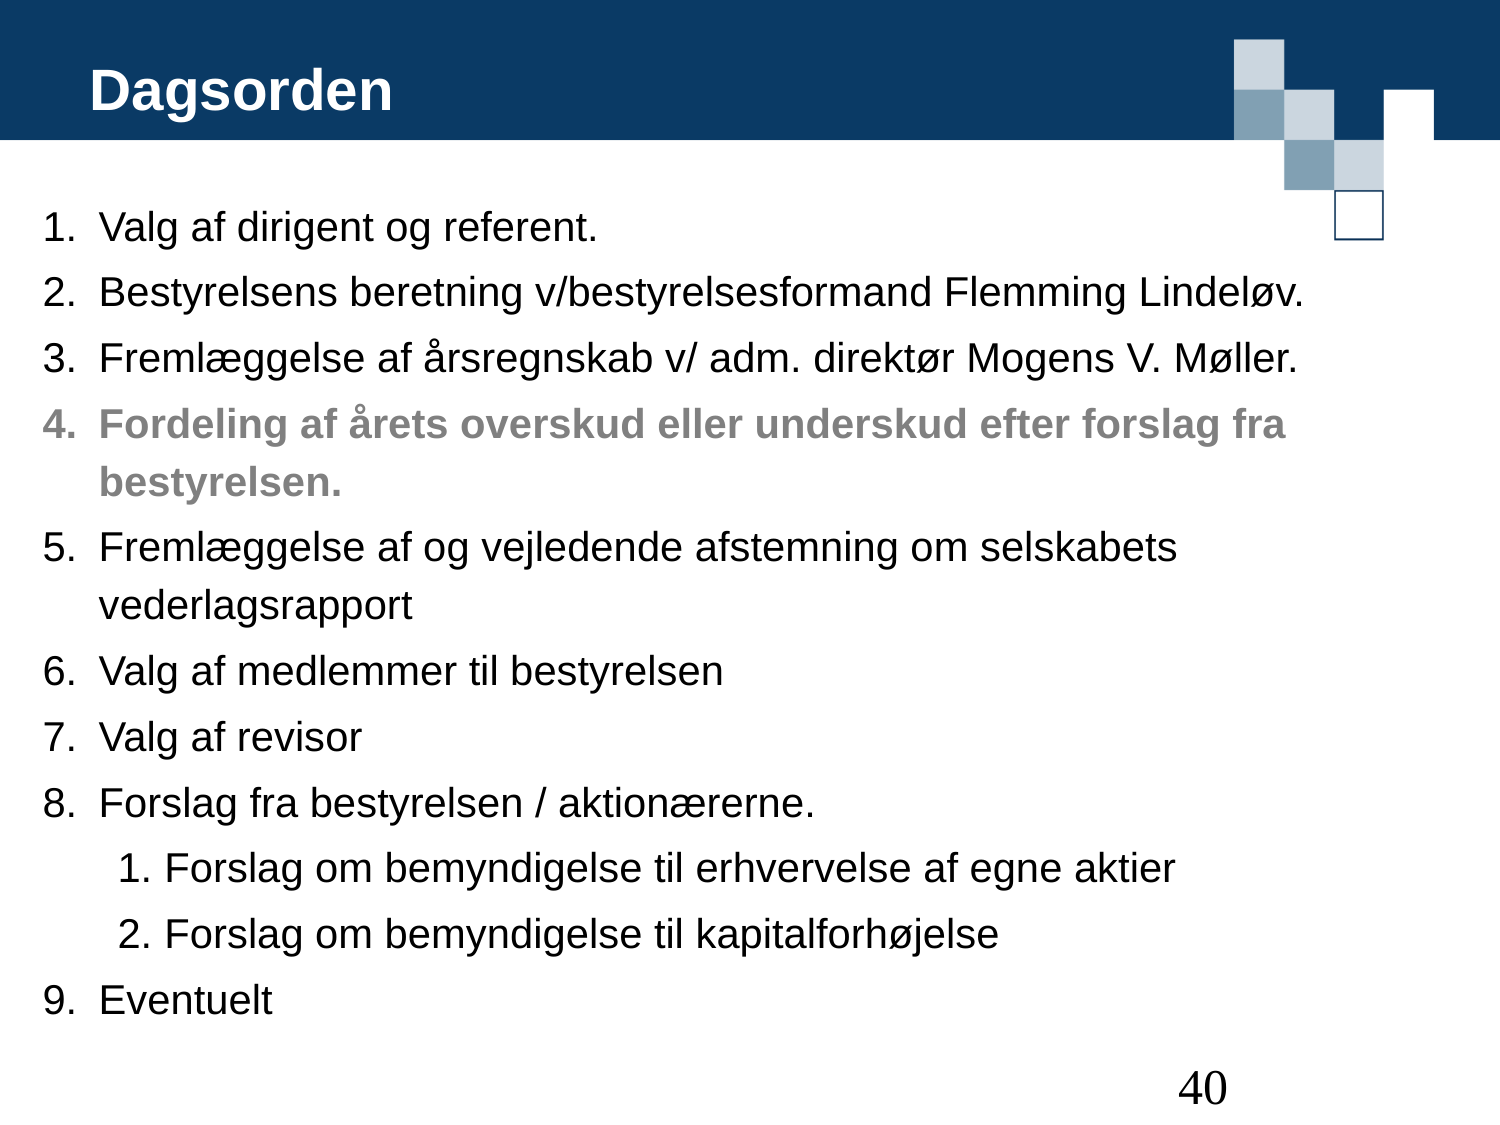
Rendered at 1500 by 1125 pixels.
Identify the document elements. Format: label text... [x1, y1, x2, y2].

title Dagsorden [75, 45, 1425, 184]
picture [0, 0, 1500, 277]
slide_number 40 [1163, 1046, 1500, 1107]
list Valg af dirigent og referent. Bestyrelsens beretning v/bestyrelsesformand Flemming Lindeløv. Fremlæggelse af årsregnskab v/ adm. direktør Mogens V. Møller. Fordeling af årets overskud eller underskud efter forslag fra bestyrelsen. Fremlæggelse af og vejledende afstemning om selskabets vederlagsrapport Valg af medlemmer til bestyrelsen Valg af revisor Forslag fra bestyrelsen / aktionærerne. Forslag om bemyndigelse til erhvervelse af egne aktier Forslag om bemyndigelse til kapitalforhøjelse Eventuelt [27, 184, 1471, 1046]
